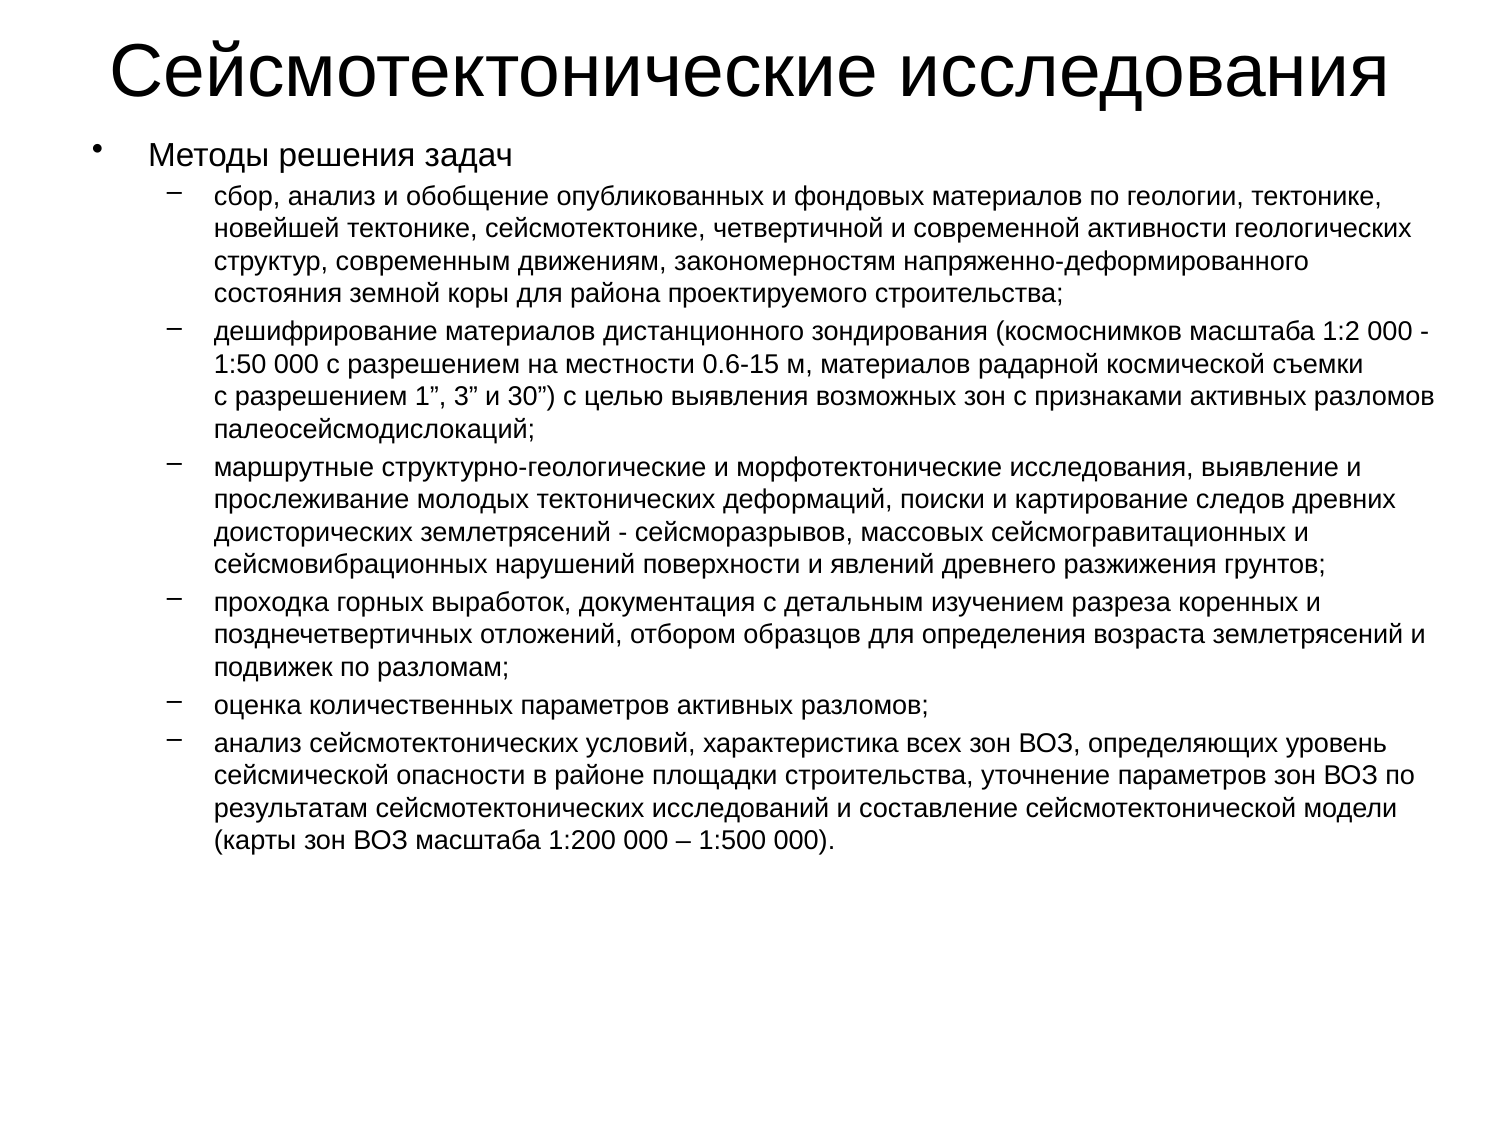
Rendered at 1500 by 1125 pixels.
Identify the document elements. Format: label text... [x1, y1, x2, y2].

title Сейсмотектонические исследования [75, 19, 1425, 114]
list Методы решения задач сбор, анализ и обобщение опубликованных и фондовых материалов по геологии, тектонике, новейшей тектонике, сейсмотектонике, четвертичной и современной активности геологических структур, современным движениям, закономерностям напряженно-деформированного состояния земной коры для района проектируемого строительства; дешифрирование материалов дистанционного зондирования (космоснимков масштаба 1:2 000 - 1:50 000 с разрешением на местности 0.6-15 м, материалов радарной космической съемки с разрешением 1”, 3” и 30”) с целью выявления возможных зон с признаками активных разломов палеосейсмодислокаций; маршрутные структурно-геологические и морфотектонические исследования, выявление и прослеживание молодых тектонических деформаций, поиски и картирование следов древних доисторических землетрясений - сейсморазрывов, массовых сейсмогравитационных и сейсмовибрационных нарушений поверхности и явлений древнего разжижения грунтов; проходка горных выработок, документация с детальным изучением разреза коренных и позднечетвертичных отложений, отбором образцов для определения возраста землетрясений и подвижек по разломам; оценка количественных параметров активных разломов; анализ сейсмотектонических условий, характеристика всех зон ВОЗ, определяющих уровень сейсмической опасности в районе площадки строительства, уточнение параметров зон ВОЗ по результатам сейсмотектонических исследований и составление сейсмотектонической модели (карты зон ВОЗ масштаба 1:200 000 – 1:500 000). [76, 125, 1459, 941]
